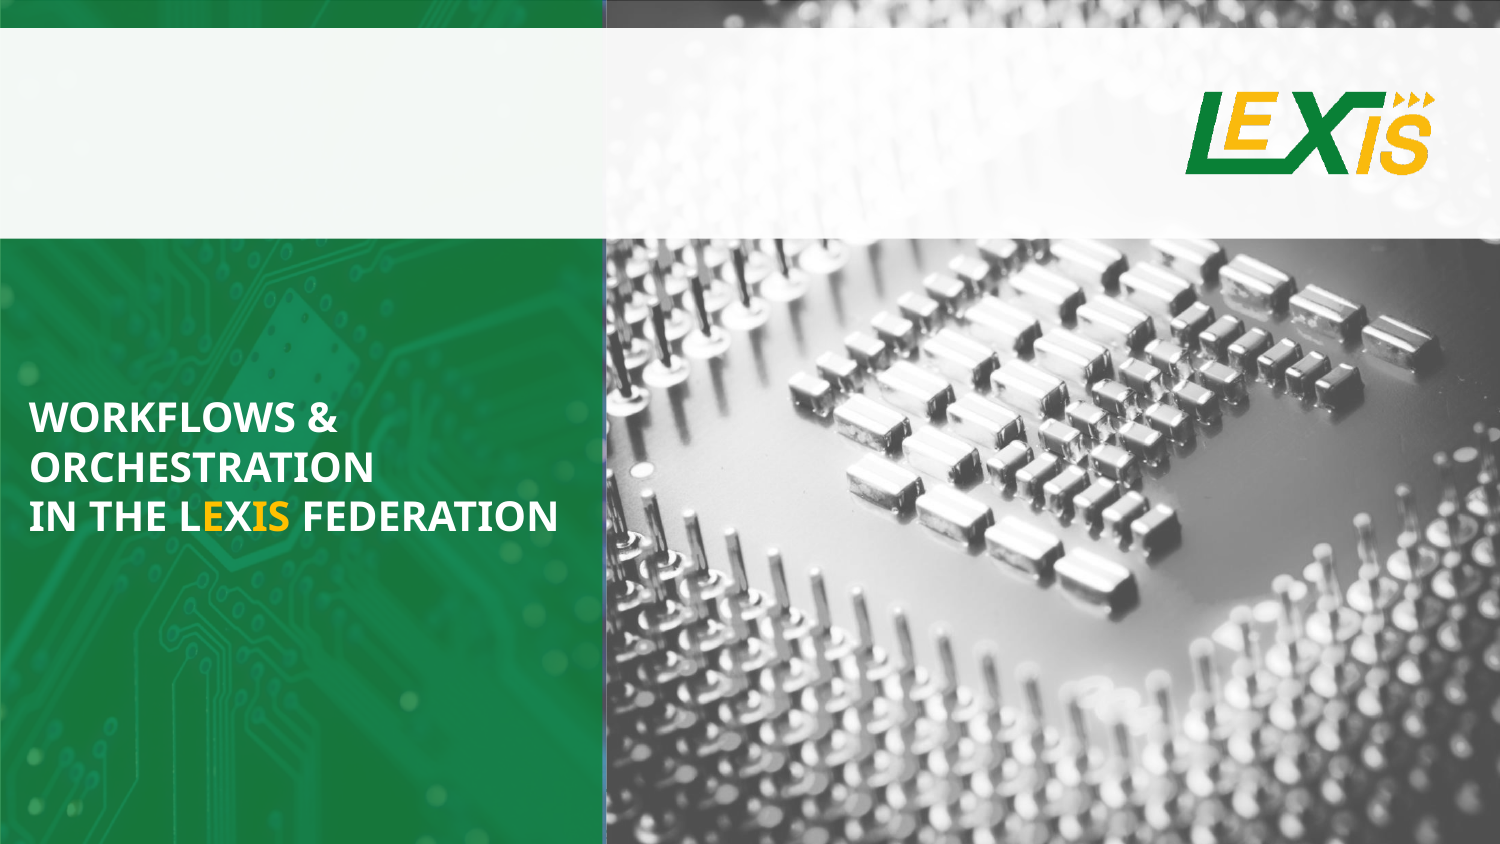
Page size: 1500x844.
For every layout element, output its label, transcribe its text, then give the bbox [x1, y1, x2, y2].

text_box [603, 0, 1500, 28]
title WORKFLOWS & Orchestration in the lExis federation [28, 391, 563, 555]
text_box [603, 239, 1500, 844]
picture [1162, 68, 1458, 198]
